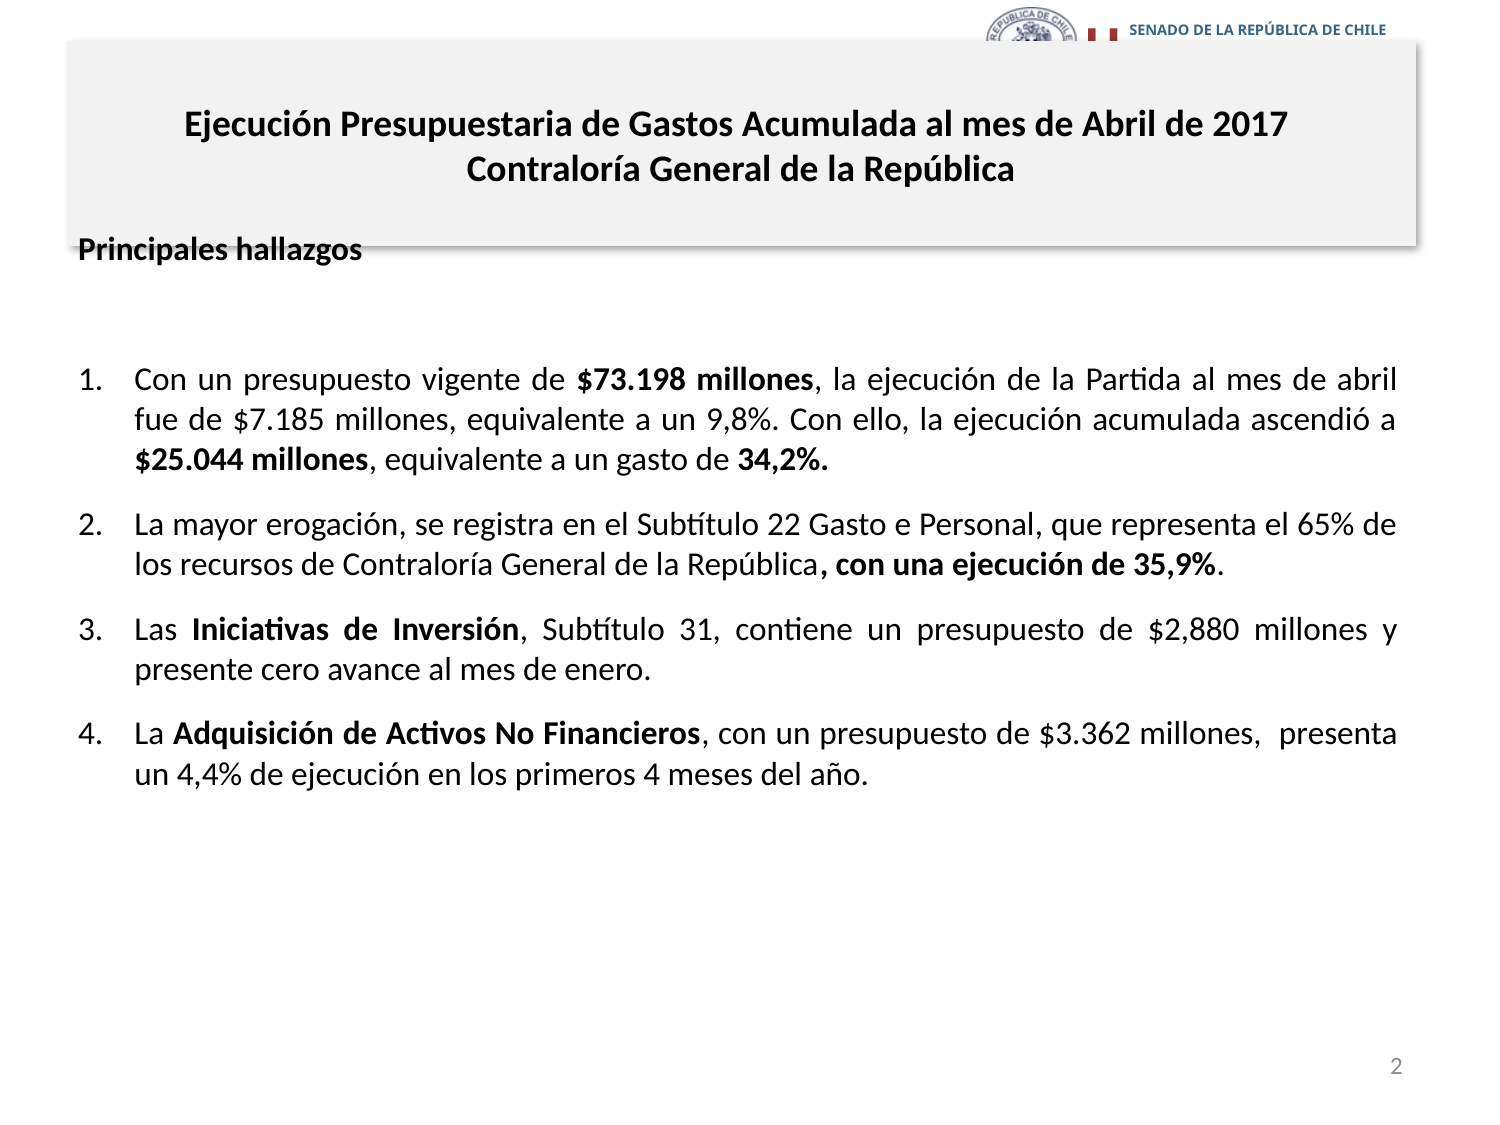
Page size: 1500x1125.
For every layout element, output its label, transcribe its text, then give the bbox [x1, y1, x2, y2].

text_box Principales hallazgos Con un presupuesto vigente de $73.198 millones, la ejecución de la Partida al mes de abril fue de $7.185 millones, equivalente a un 9,8%. Con ello, la ejecución acumulada ascendió a $25.044 millones, equivalente a un gasto de 34,2%. La mayor erogación, se registra en el Subtítulo 22 Gasto e Personal, que representa el 65% de los recursos de Contraloría General de la República, con una ejecución de 35,9%. Las Iniciativas de Inversión, Subtítulo 31, contiene un presupuesto de $2,880 millones y presente cero avance al mes de enero. La Adquisición de Activos No Financieros, con un presupuesto de $3.362 millones, presenta un 4,4% de ejecución en los primeros 4 meses del año. [63, 219, 1414, 1047]
picture [986, 7, 1079, 41]
slide_number 2 [1067, 1035, 1418, 1095]
title Ejecución Presupuestaria de Gastos Acumulada al mes de Abril de 2017 Contraloría General de la República [67, 41, 1415, 246]
